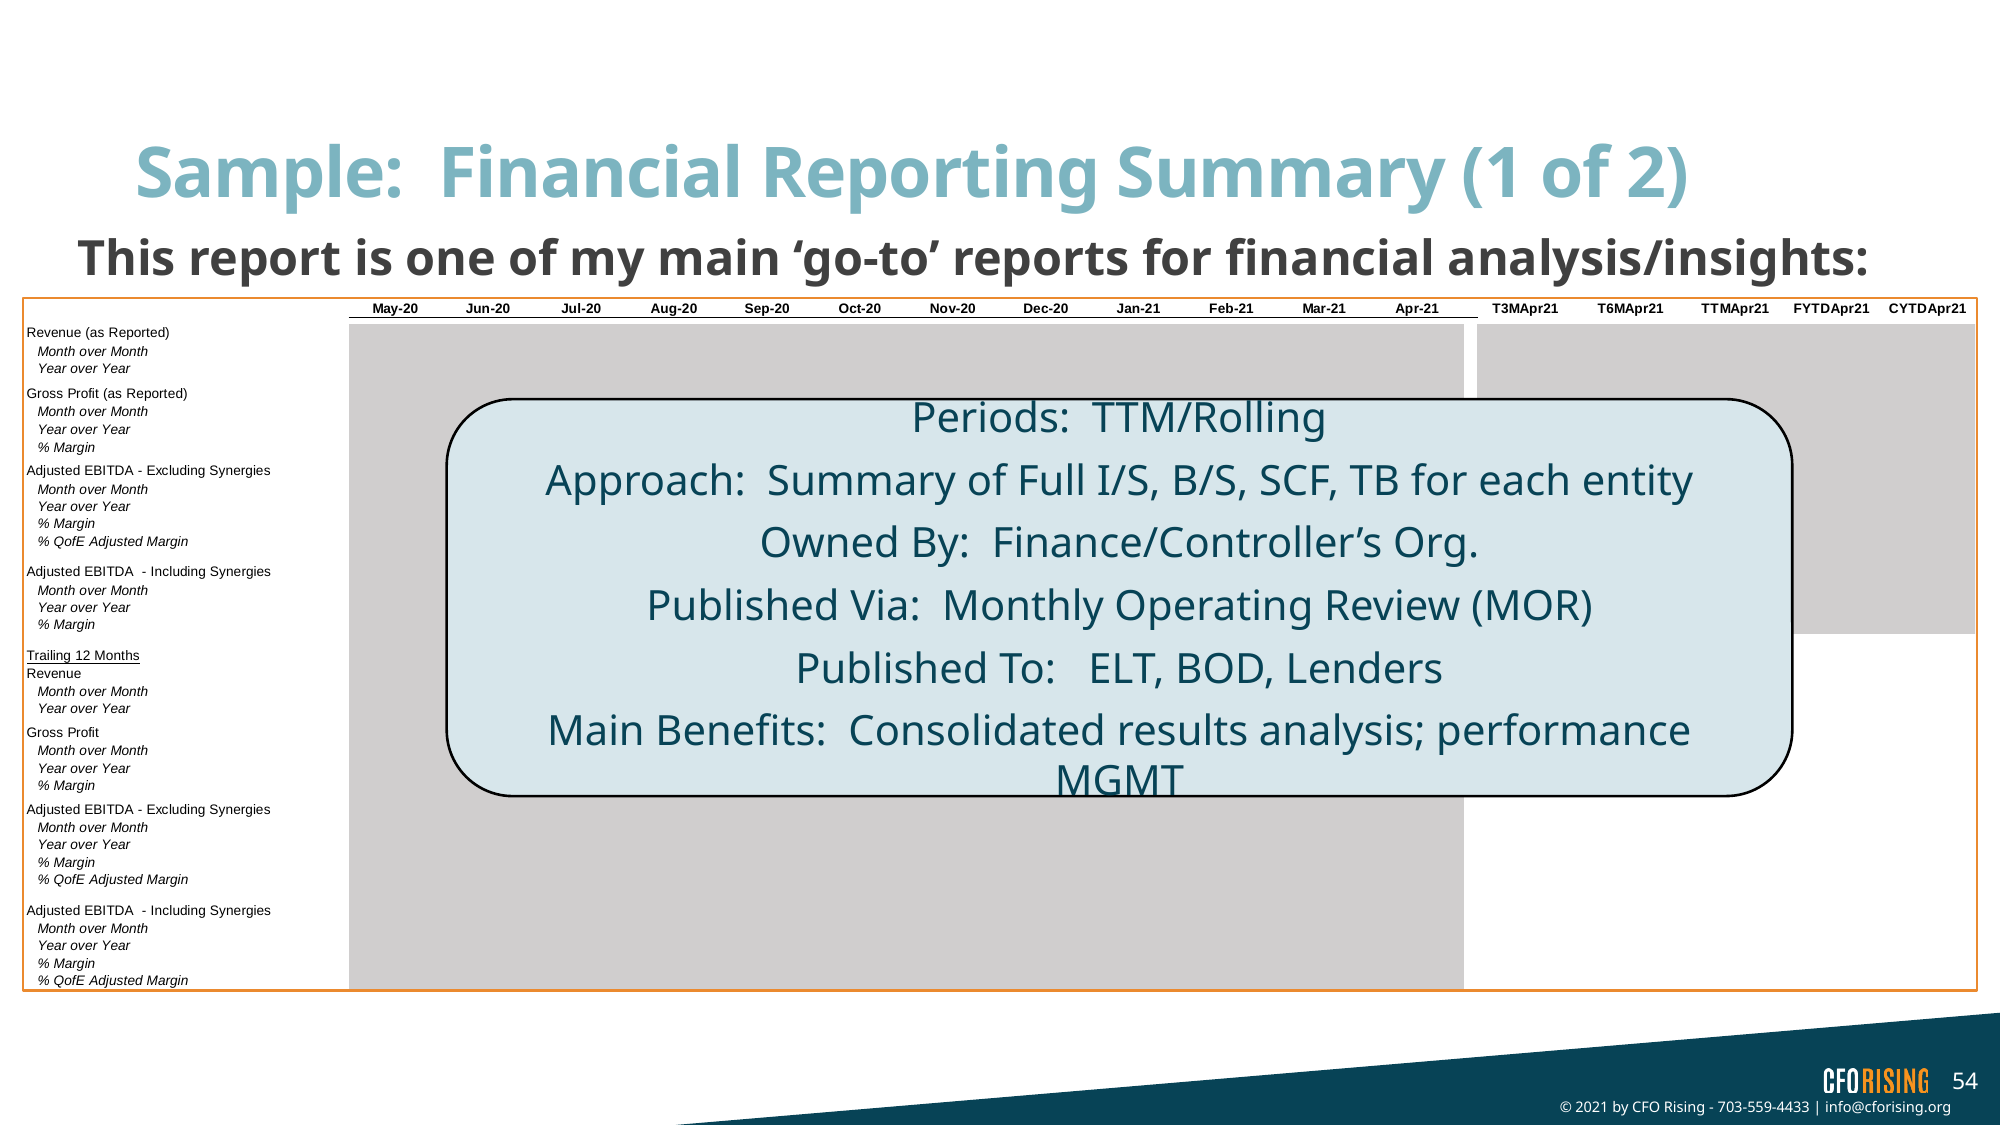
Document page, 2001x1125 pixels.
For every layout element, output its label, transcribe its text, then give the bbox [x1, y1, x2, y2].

list This report is one of my main ‘go-to’ reports for financial analysis/insights: [63, 219, 1899, 295]
picture [23, 298, 1977, 990]
slide_number 54 [1937, 1052, 2000, 1113]
title Sample: Financial Reporting Summary (1 of 2) [120, 83, 1793, 219]
